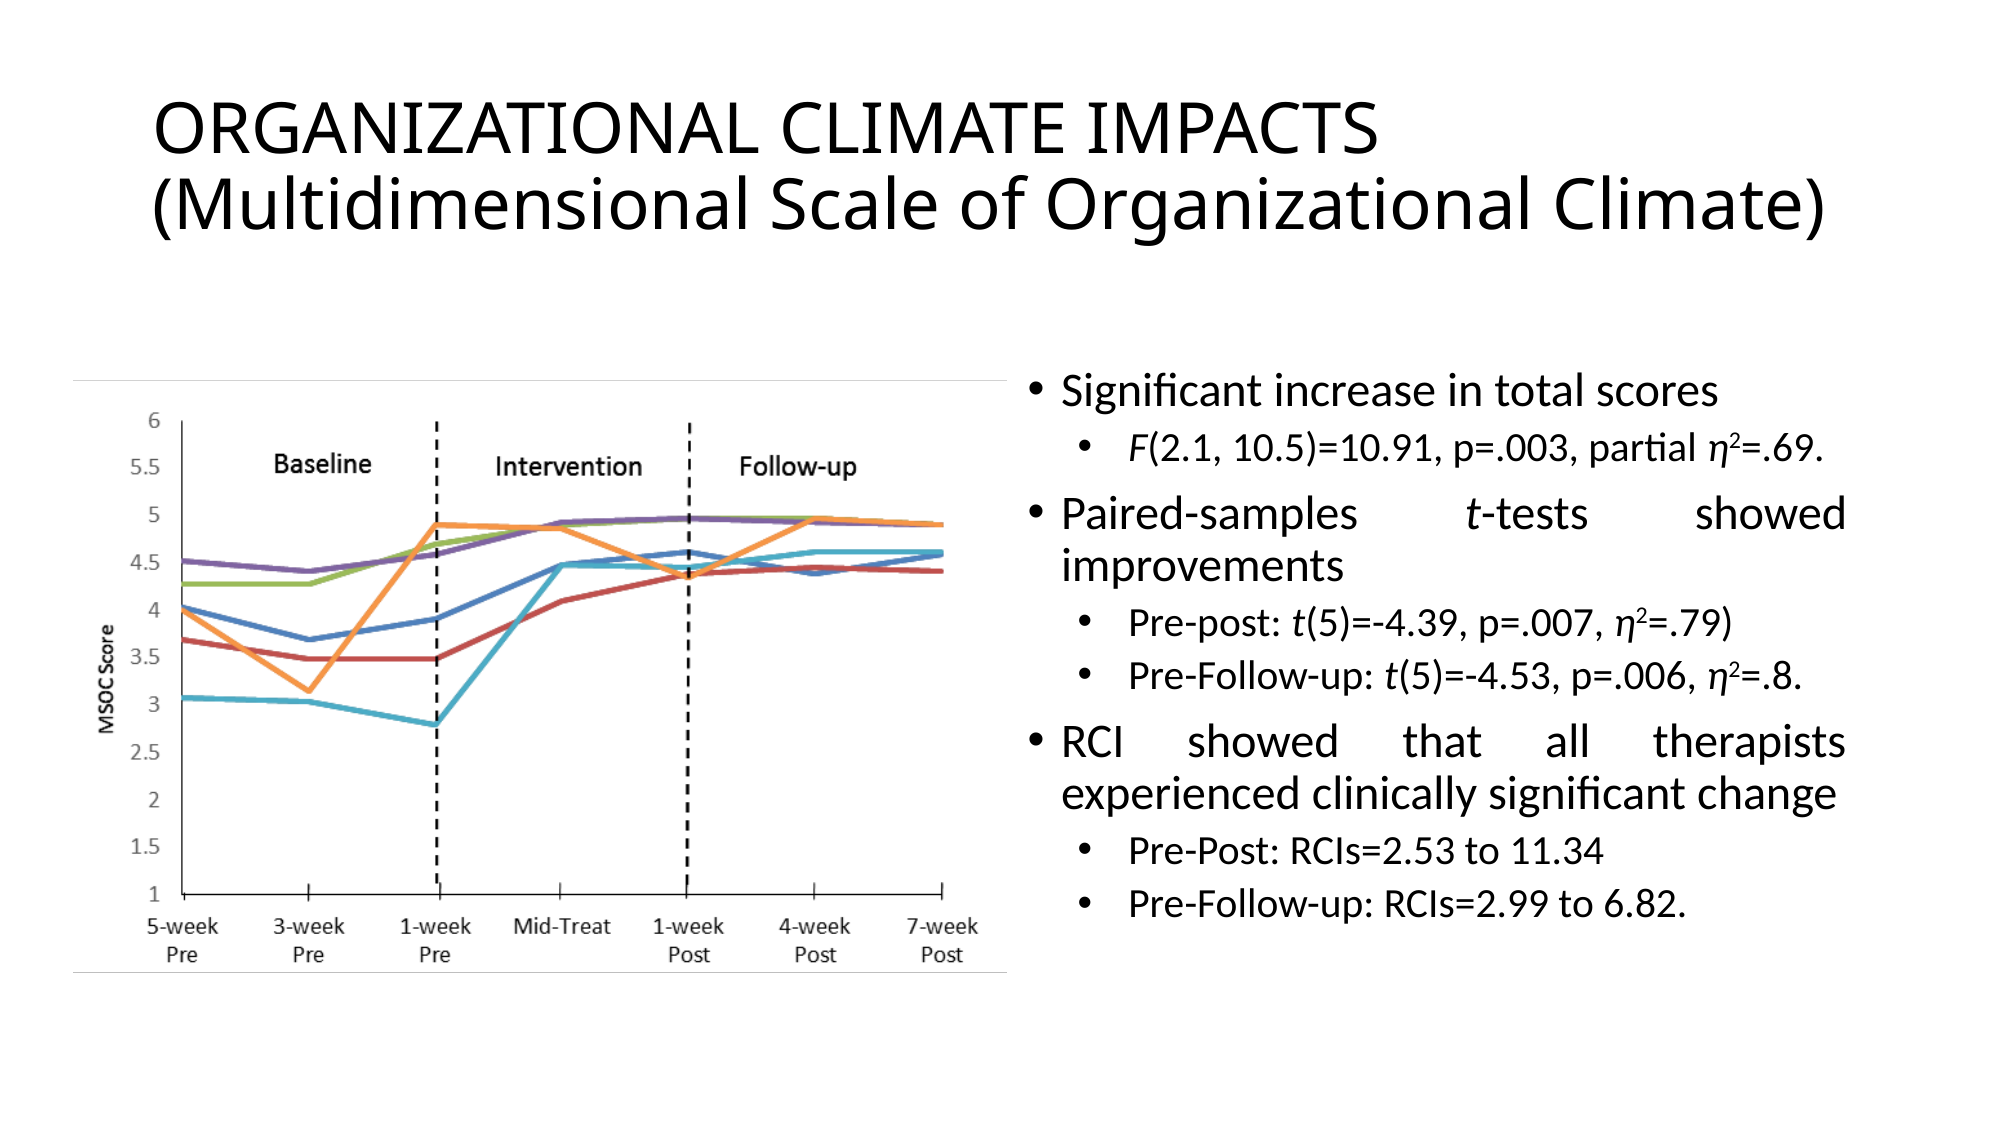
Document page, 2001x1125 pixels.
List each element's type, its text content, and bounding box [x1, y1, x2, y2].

picture [72, 379, 1007, 974]
title ORGANIZATIONAL CLIMATE IMPACTS (Multidimensional Scale of Organizational Climate) [137, 59, 1863, 278]
list Significant increase in total scores F(2.1, 10.5)=10.91, p=.003, partial η2=.69. Paired-samples t­-tests showed improvements Pre-post: t(5)=-4.39, p=.007, η2=.79) Pre-Follow-up: t(5)=-4.53, p=.006, η2=.8. RCI showed that all therapists experienced clinically significant change Pre-Post: RCIs=2.53 to 11.34 Pre-Follow-up: RCIs=2.99 to 6.82. [1012, 357, 1863, 1014]
